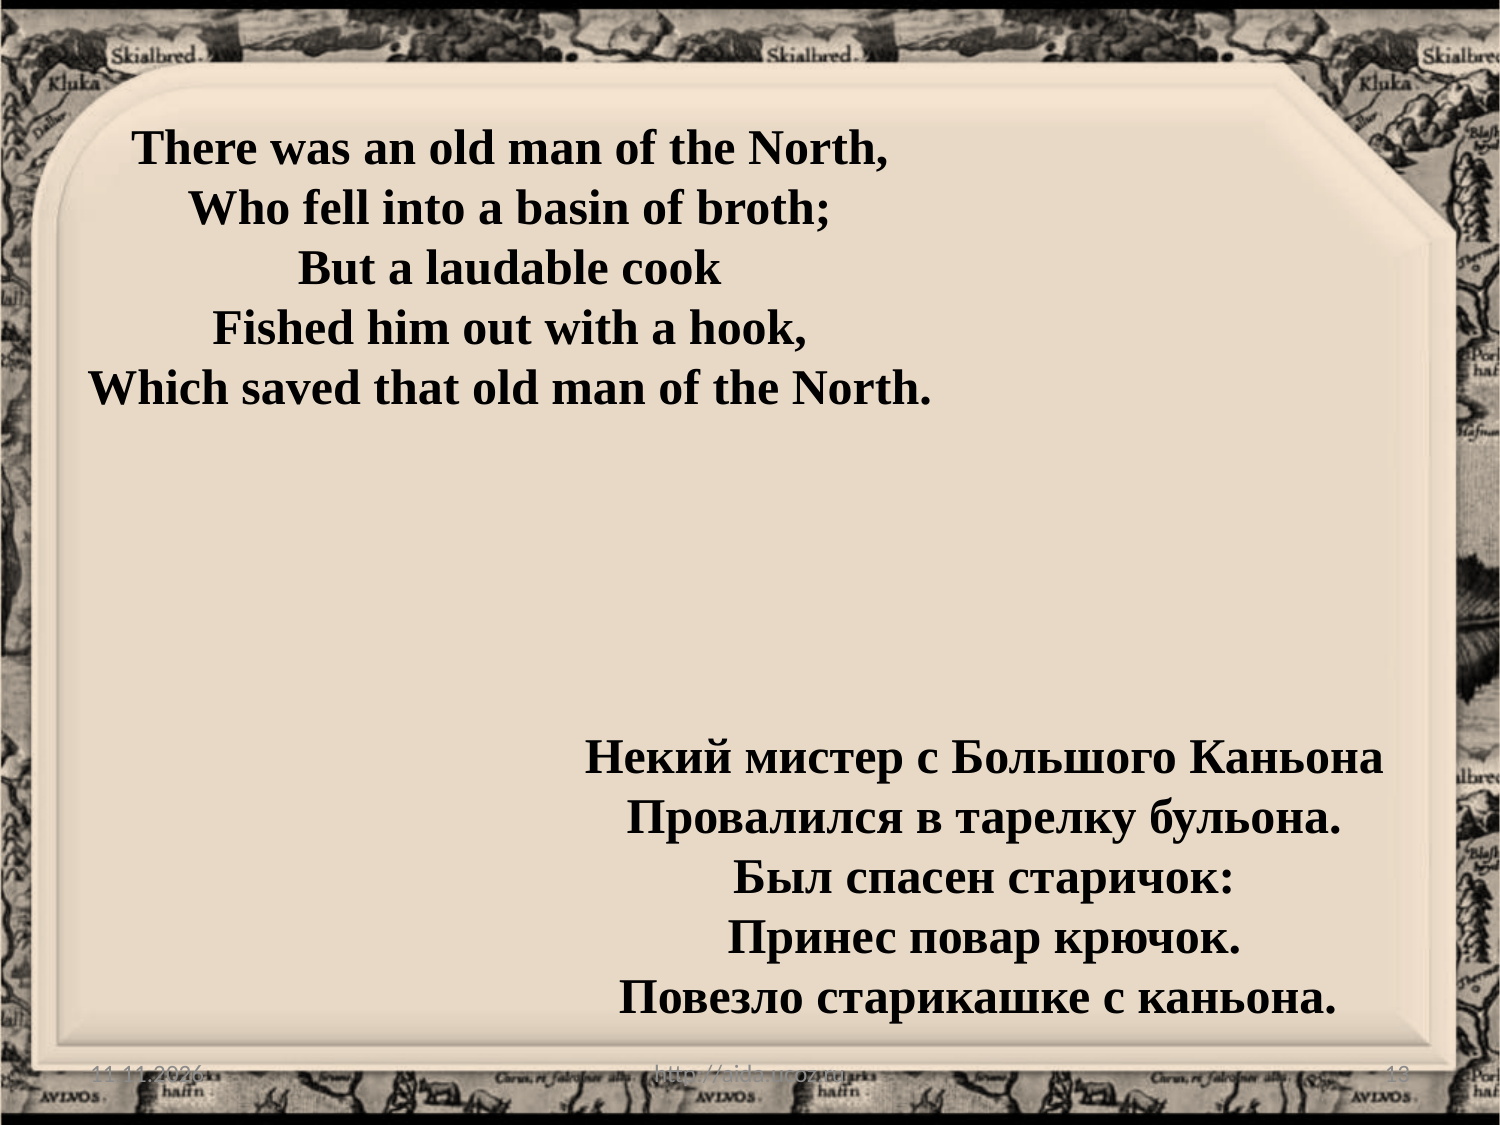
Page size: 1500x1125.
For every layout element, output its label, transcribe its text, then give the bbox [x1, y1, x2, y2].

text_box Некий мистер с Большого Каньона Провалился в тарелку бульона. Был спасен старичок: Принес повар крючок. Повезло старикашке с каньона. [562, 716, 1407, 1032]
slide_number 13 [1074, 1042, 1425, 1103]
footer http://aida.ucoz.ru [512, 1042, 988, 1103]
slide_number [75, 1042, 425, 1103]
text_box There was an old man of the North, Who fell into a basin of broth; But a laudable cook Fished him out with a hook, Which saved that old man of the North. [46, 107, 973, 422]
